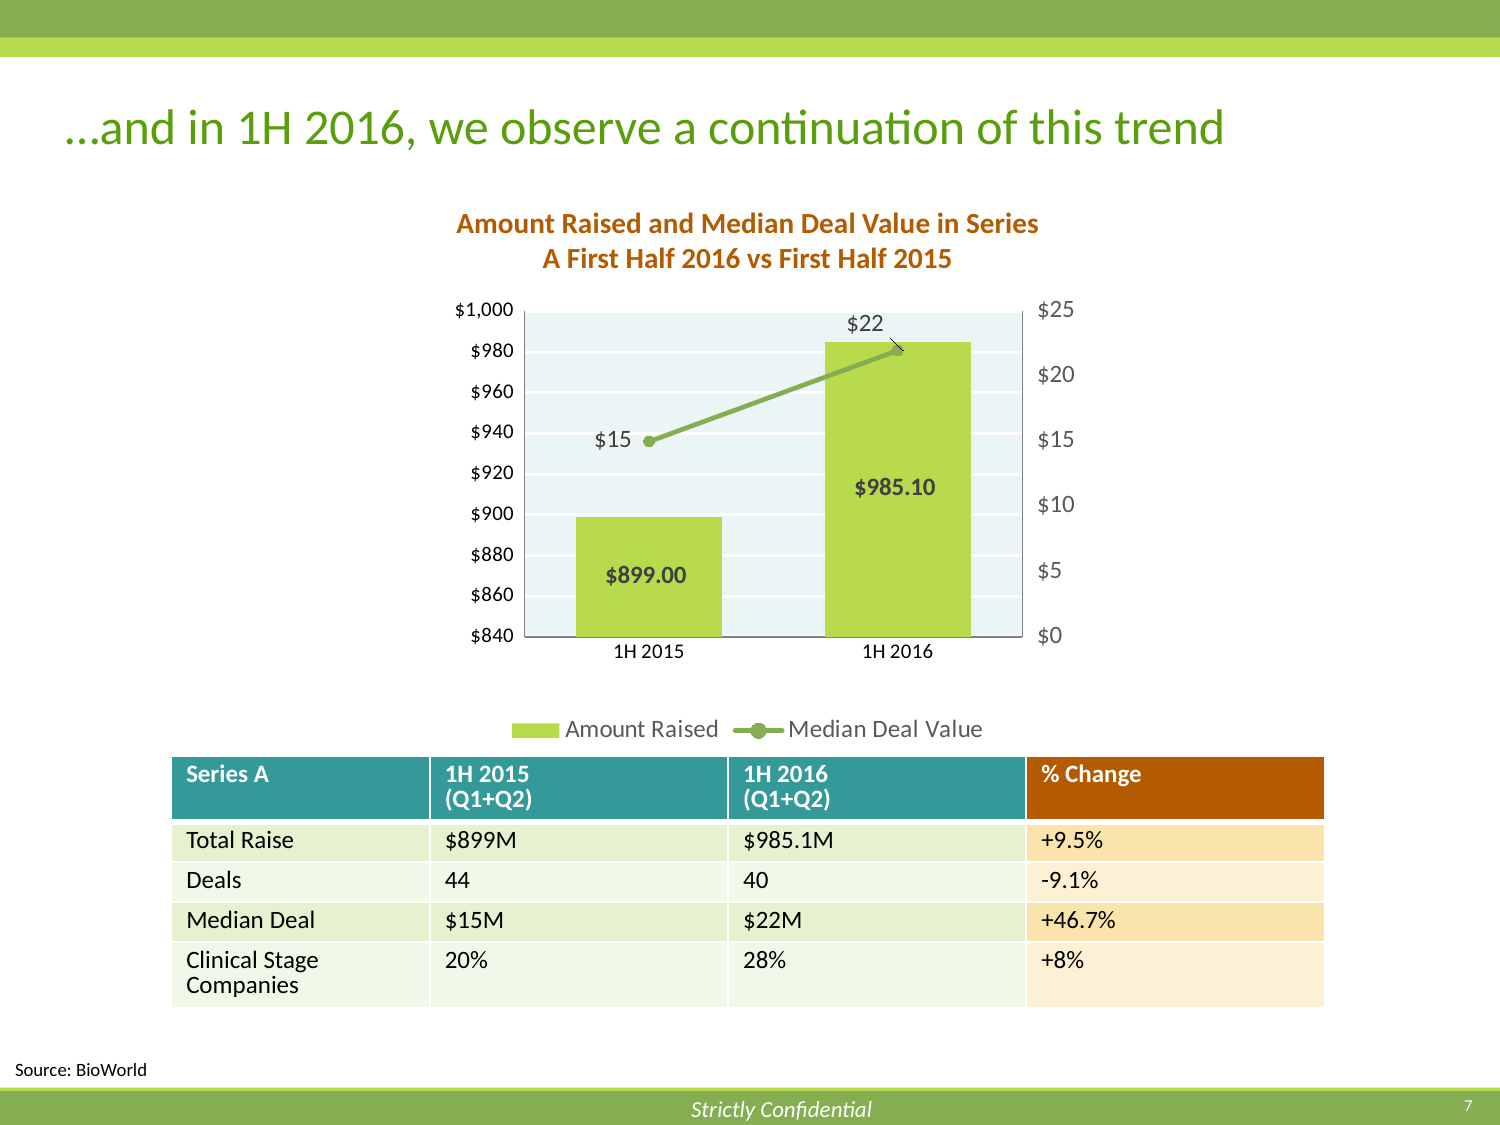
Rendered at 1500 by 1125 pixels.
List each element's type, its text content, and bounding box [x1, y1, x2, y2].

chart [395, 282, 1101, 750]
table_cell Total Raise [172, 825, 429, 861]
table_cell +9.5% [1027, 825, 1324, 861]
list Source: BioWorld [0, 987, 1388, 1088]
table_cell $15M [431, 903, 727, 941]
text_box Amount Raised and Median Deal Value in Series A First Half 2016 vs First Half 2015 [435, 197, 1061, 279]
table_cell Median Deal [172, 903, 429, 941]
table_cell 40 [729, 863, 1025, 901]
table_cell $985.1M [729, 825, 1025, 861]
table_header 1H 2016 (Q1+Q2) [729, 758, 1025, 819]
table_cell -9.1% [1027, 863, 1324, 901]
table_cell +46.7% [1027, 903, 1324, 941]
table_cell Clinical Stage Companies [172, 943, 429, 987]
table_cell $899M [431, 825, 727, 861]
table_cell 20% [431, 943, 727, 987]
table_cell 44 [431, 863, 727, 901]
table_cell Deals [172, 863, 429, 901]
table_header 1H 2015 (Q1+Q2) [431, 758, 727, 819]
table_header % Change [1027, 757, 1324, 819]
table_cell $22M [729, 903, 1025, 941]
table_cell +8% [1027, 943, 1324, 987]
table_header Series A [172, 757, 429, 819]
title …and in 1H 2016, we observe a continuation of this trend [49, 62, 1401, 188]
table_cell 28% [729, 943, 1025, 987]
